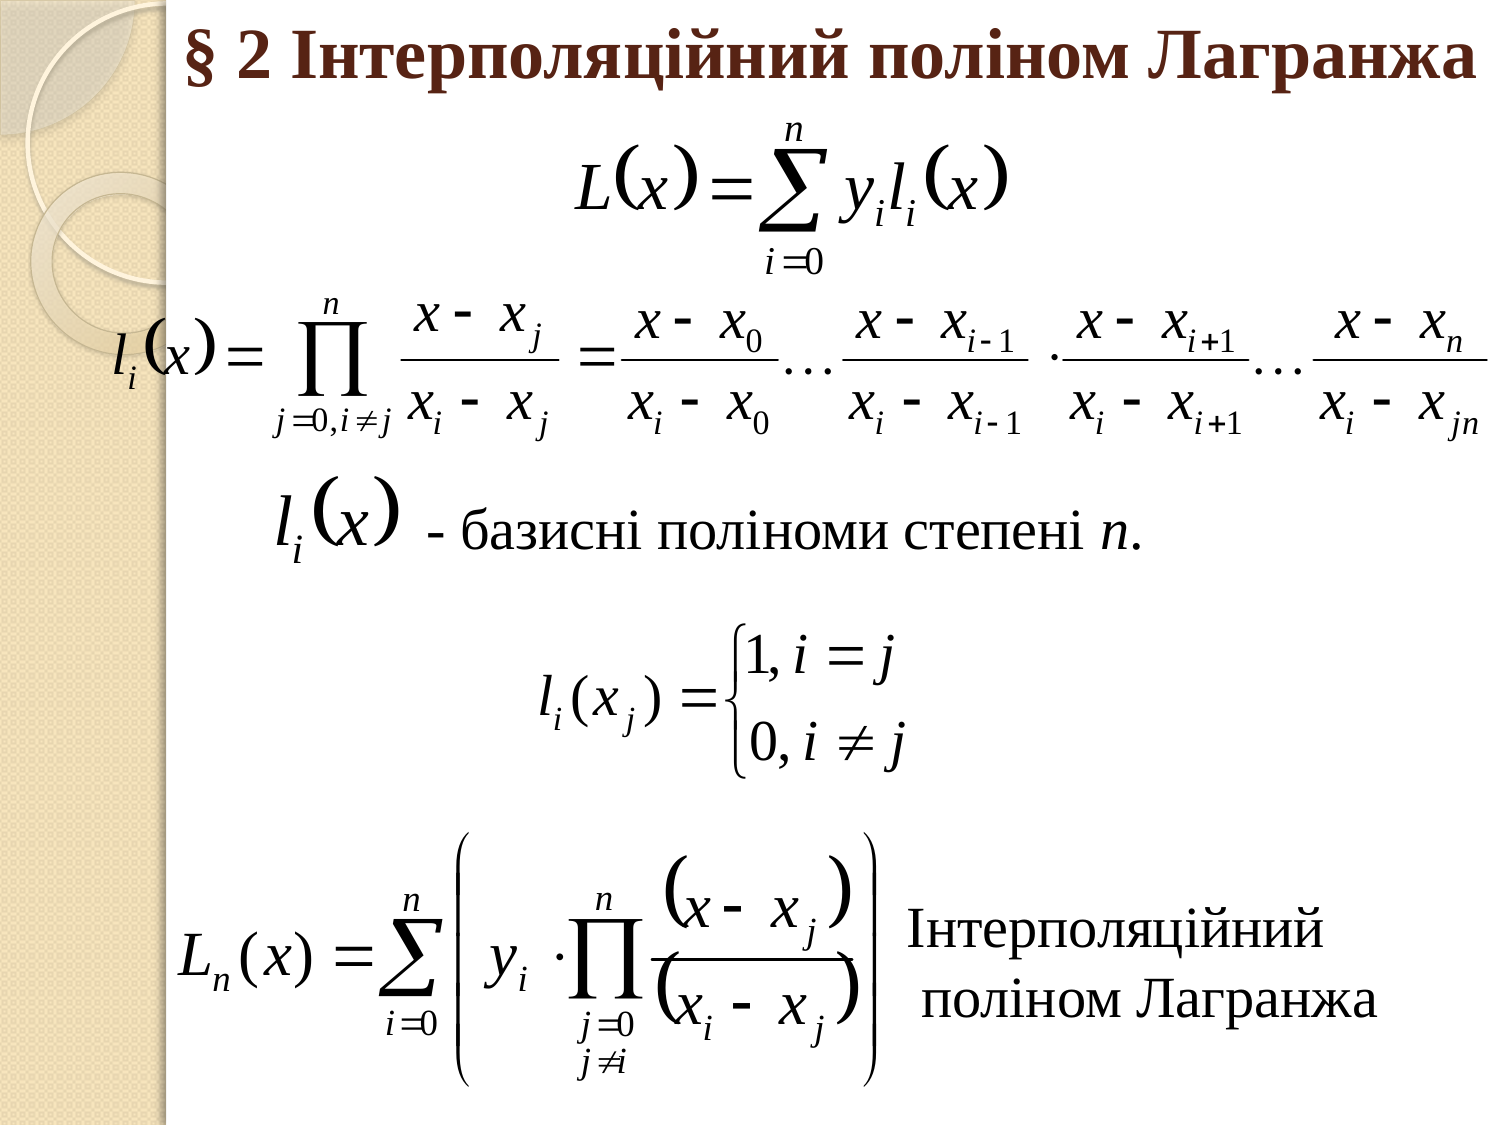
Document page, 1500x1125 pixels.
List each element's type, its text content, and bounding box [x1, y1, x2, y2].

title § 2 Інтерполяційний поліном Лагранжа [167, 75, 1500, 144]
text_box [529, 614, 922, 789]
text_box Інтерполяційний поліном Лагранжа [900, 881, 1393, 1037]
text_box - базисні поліноми степені n. [411, 483, 1159, 569]
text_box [264, 473, 402, 582]
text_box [104, 276, 1500, 453]
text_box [562, 97, 1009, 273]
text_box [0, 1, 1500, 75]
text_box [167, 817, 893, 1102]
